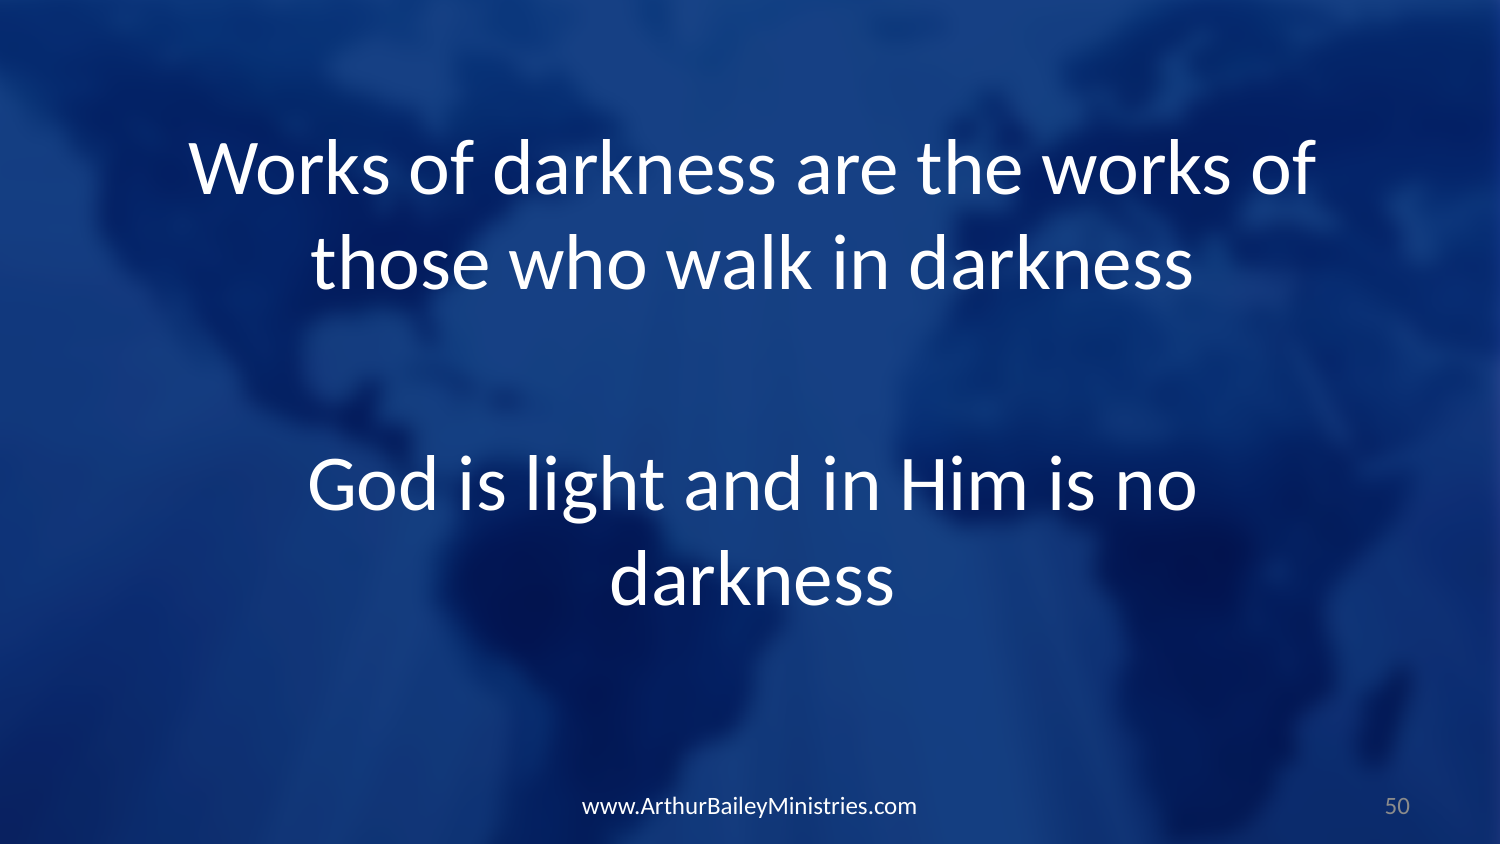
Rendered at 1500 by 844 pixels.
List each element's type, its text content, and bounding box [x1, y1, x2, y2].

list Works of darkness are the works of those who walk in darkness God is light and in Him is no darkness [151, 107, 1355, 741]
picture [0, 0, 1500, 844]
footer www.ArthurBaileyMinistries.com [512, 782, 988, 827]
slide_number 50 [1074, 782, 1425, 827]
